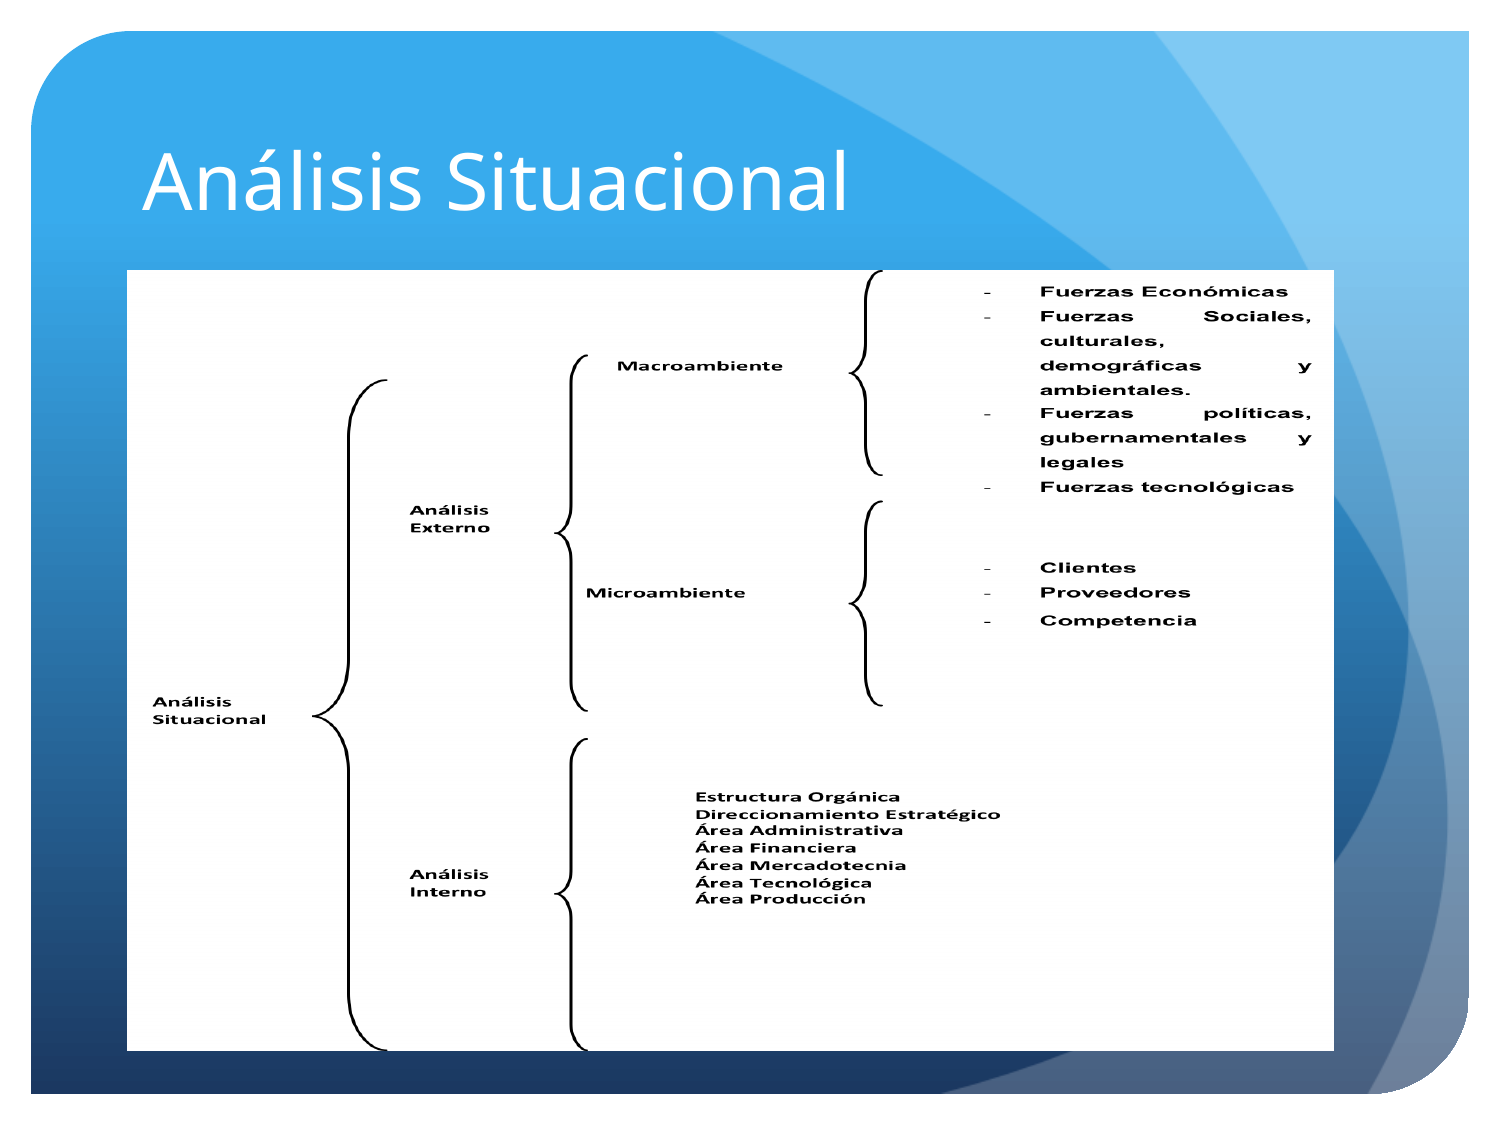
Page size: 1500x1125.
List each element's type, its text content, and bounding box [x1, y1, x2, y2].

title Análisis Situacional [127, 62, 1372, 234]
picture [24, 30, 1473, 1094]
